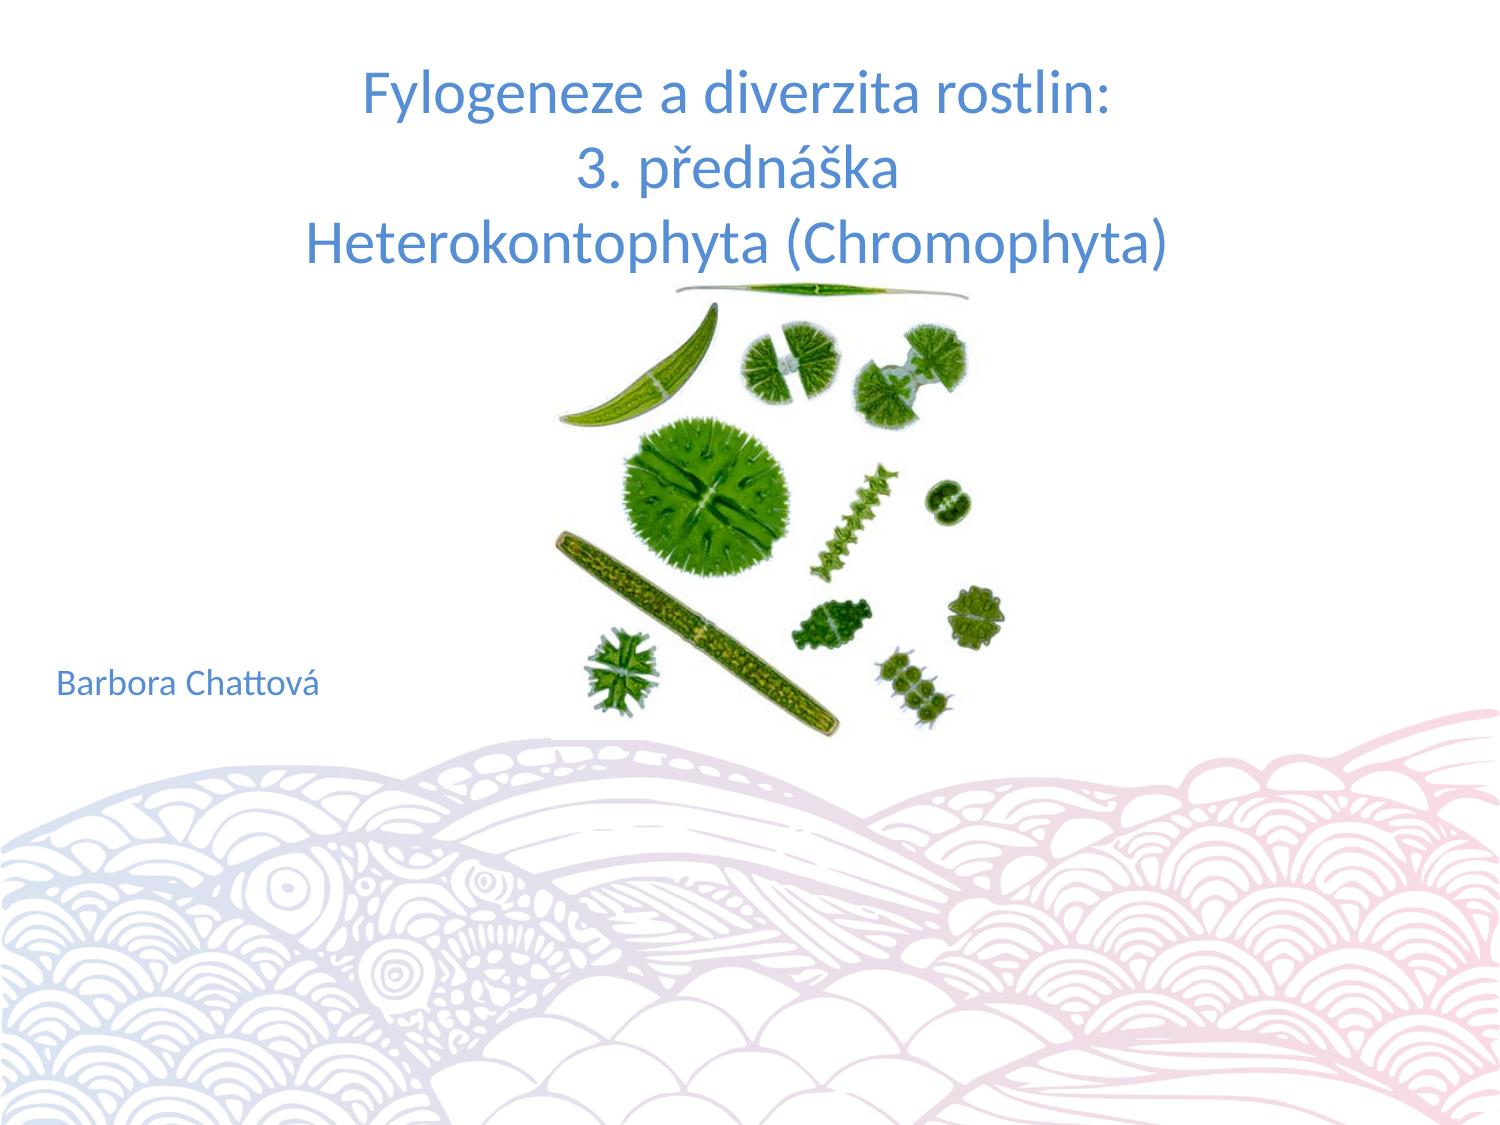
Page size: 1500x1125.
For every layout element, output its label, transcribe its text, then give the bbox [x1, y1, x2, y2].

picture [0, 272, 1500, 1125]
title Fylogeneze a diverzita rostlin: 3. přednáška Heterokontophyta (Chromophyta) [100, 42, 1376, 284]
subtitle Barbora Chattová [0, 650, 546, 706]
